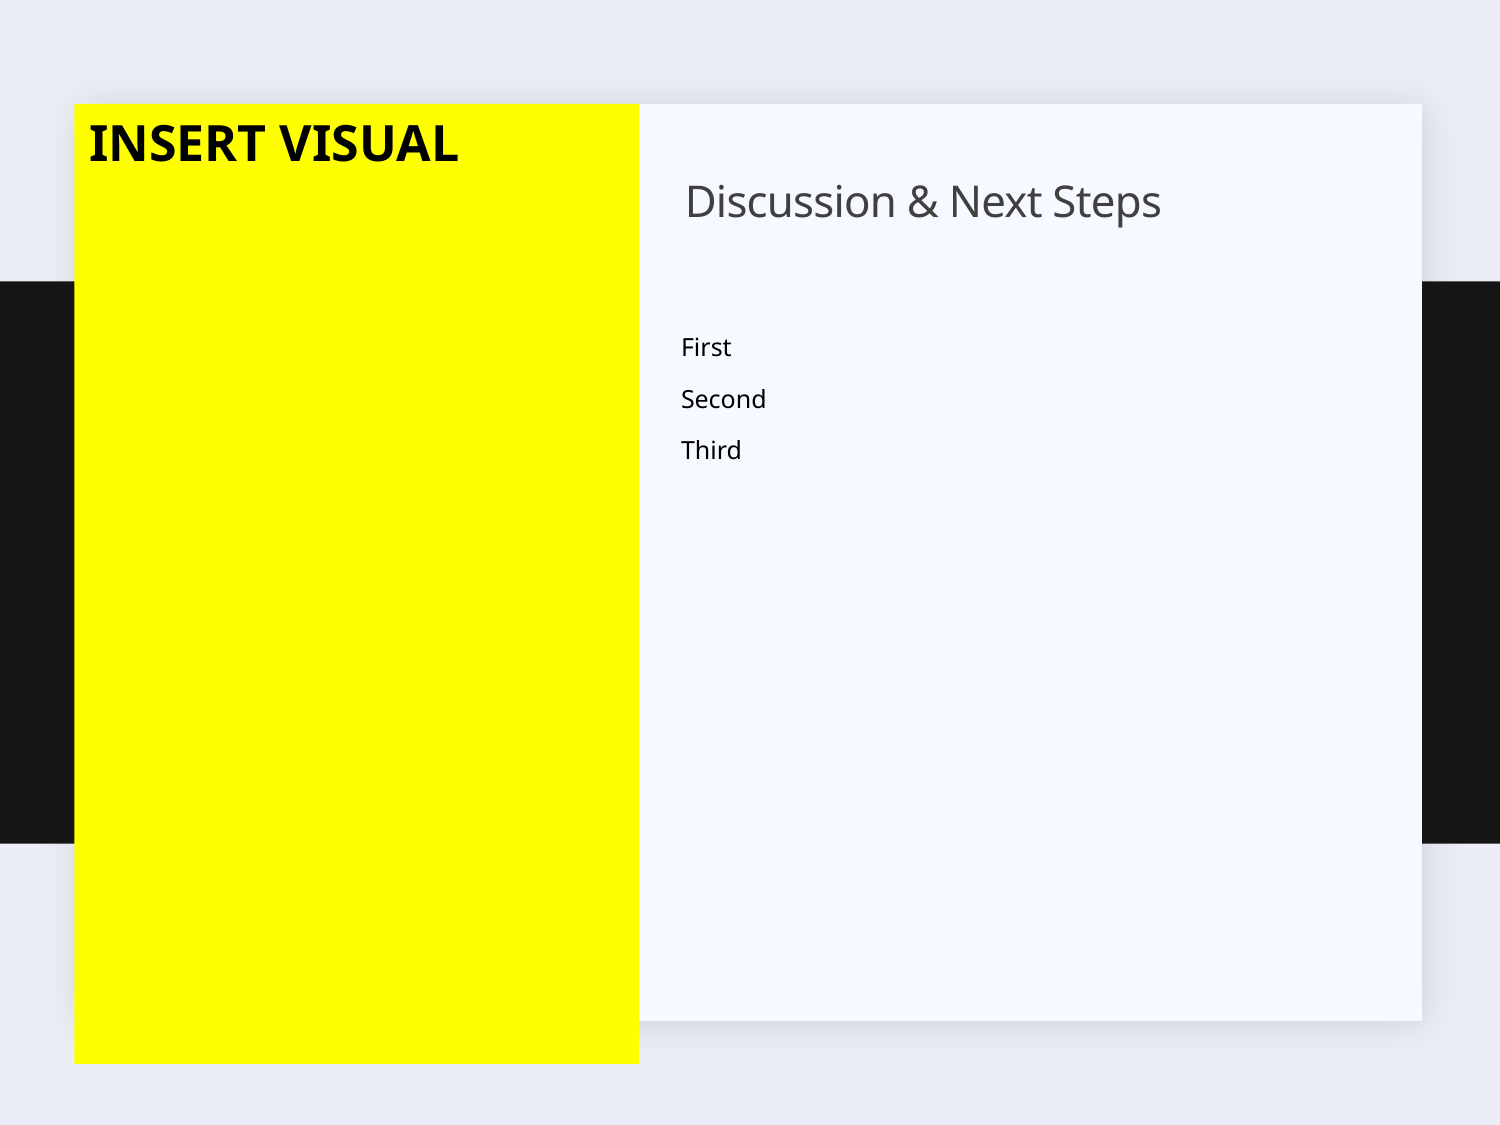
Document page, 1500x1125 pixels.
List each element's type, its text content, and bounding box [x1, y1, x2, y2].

text_box INSERT VISUAL [74, 103, 640, 1064]
title Discussion & Next Steps [669, 154, 1373, 251]
list First Second Third [669, 323, 1373, 971]
